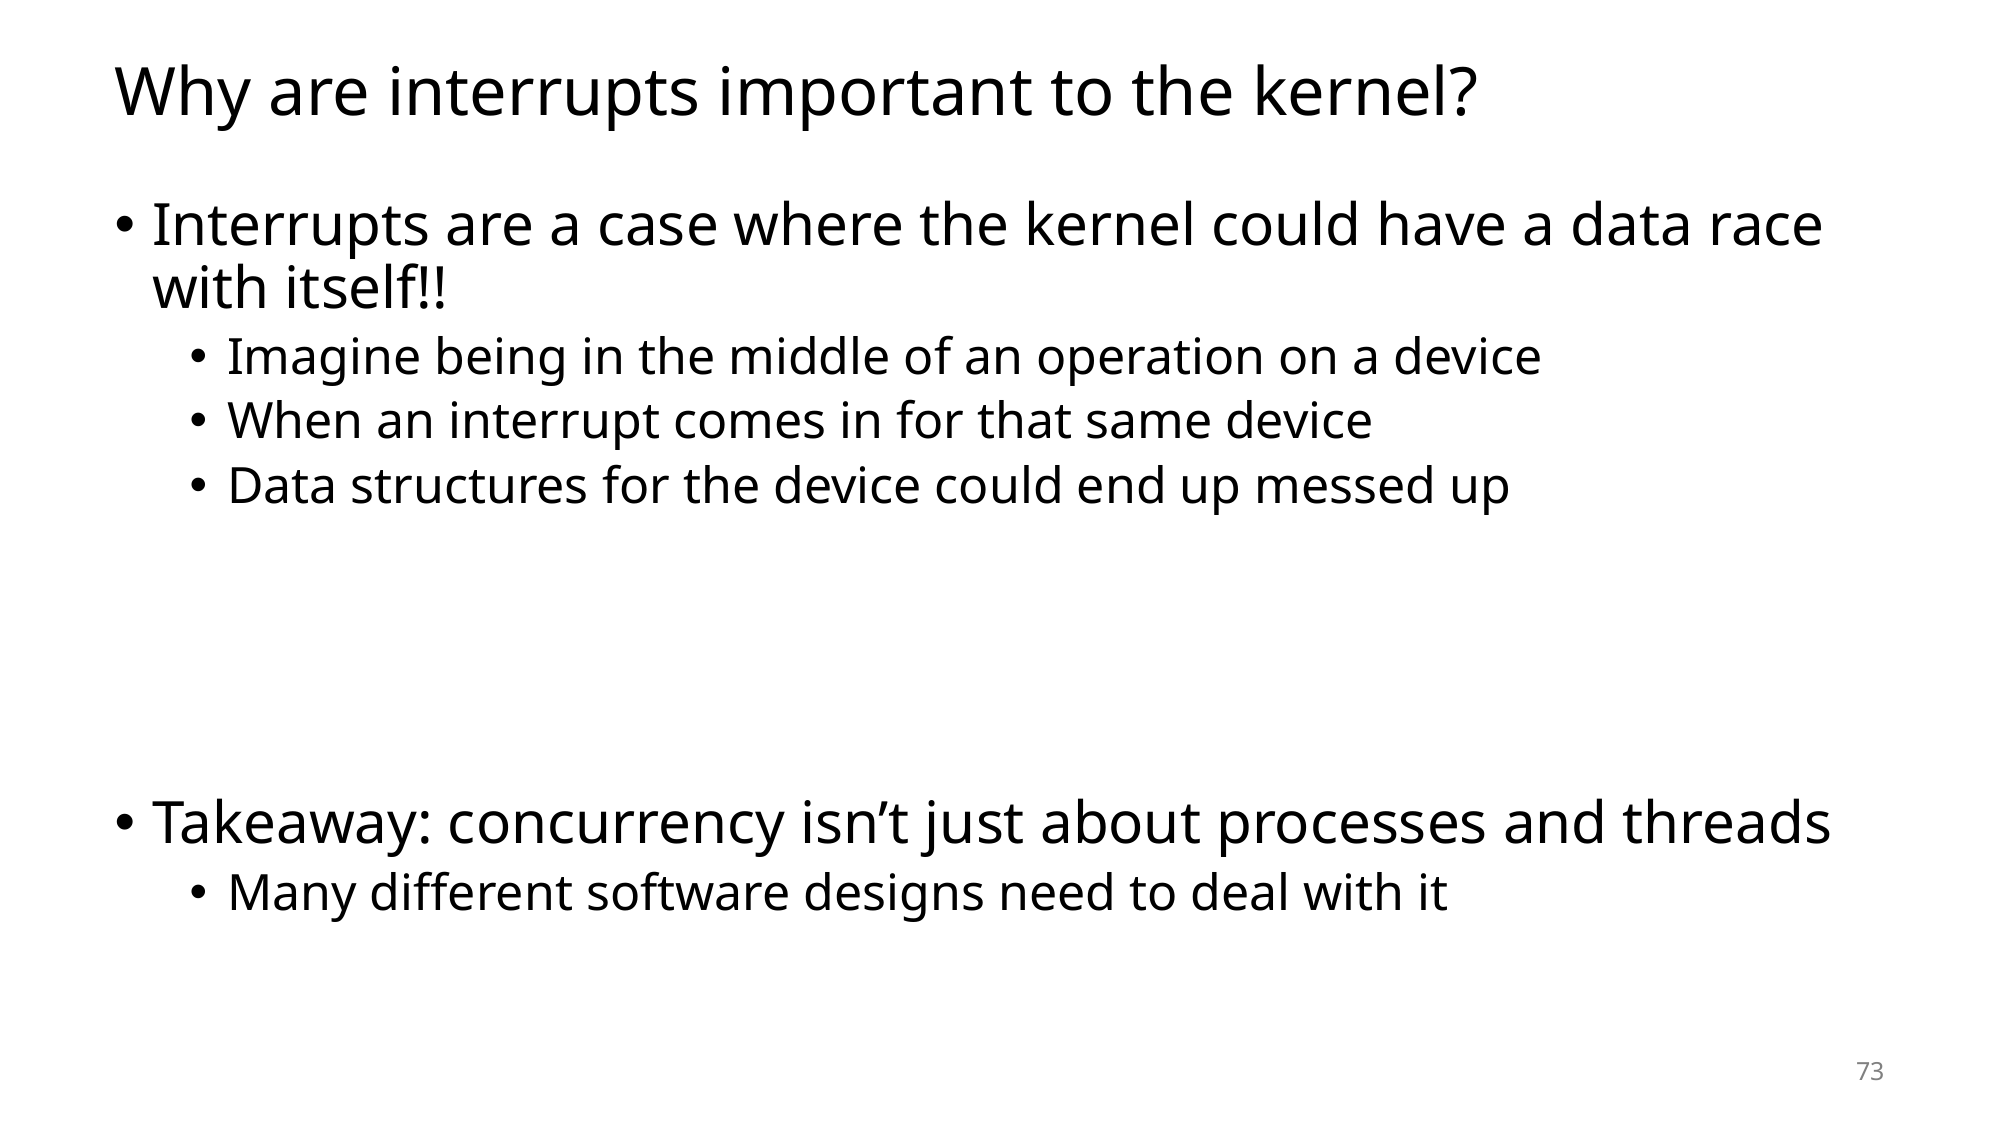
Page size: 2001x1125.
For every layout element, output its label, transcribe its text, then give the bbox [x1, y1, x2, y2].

list Interrupts are a case where the kernel could have a data race with itself!! Imagine being in the middle of an operation on a device When an interrupt comes in for that same device Data structures for the device could end up messed up Takeaway: concurrency isn’t just about processes and threads Many different software designs need to deal with it [99, 187, 1900, 1013]
slide_number 73 [1749, 1042, 1900, 1103]
title Why are interrupts important to the kernel? [99, 37, 1900, 150]
